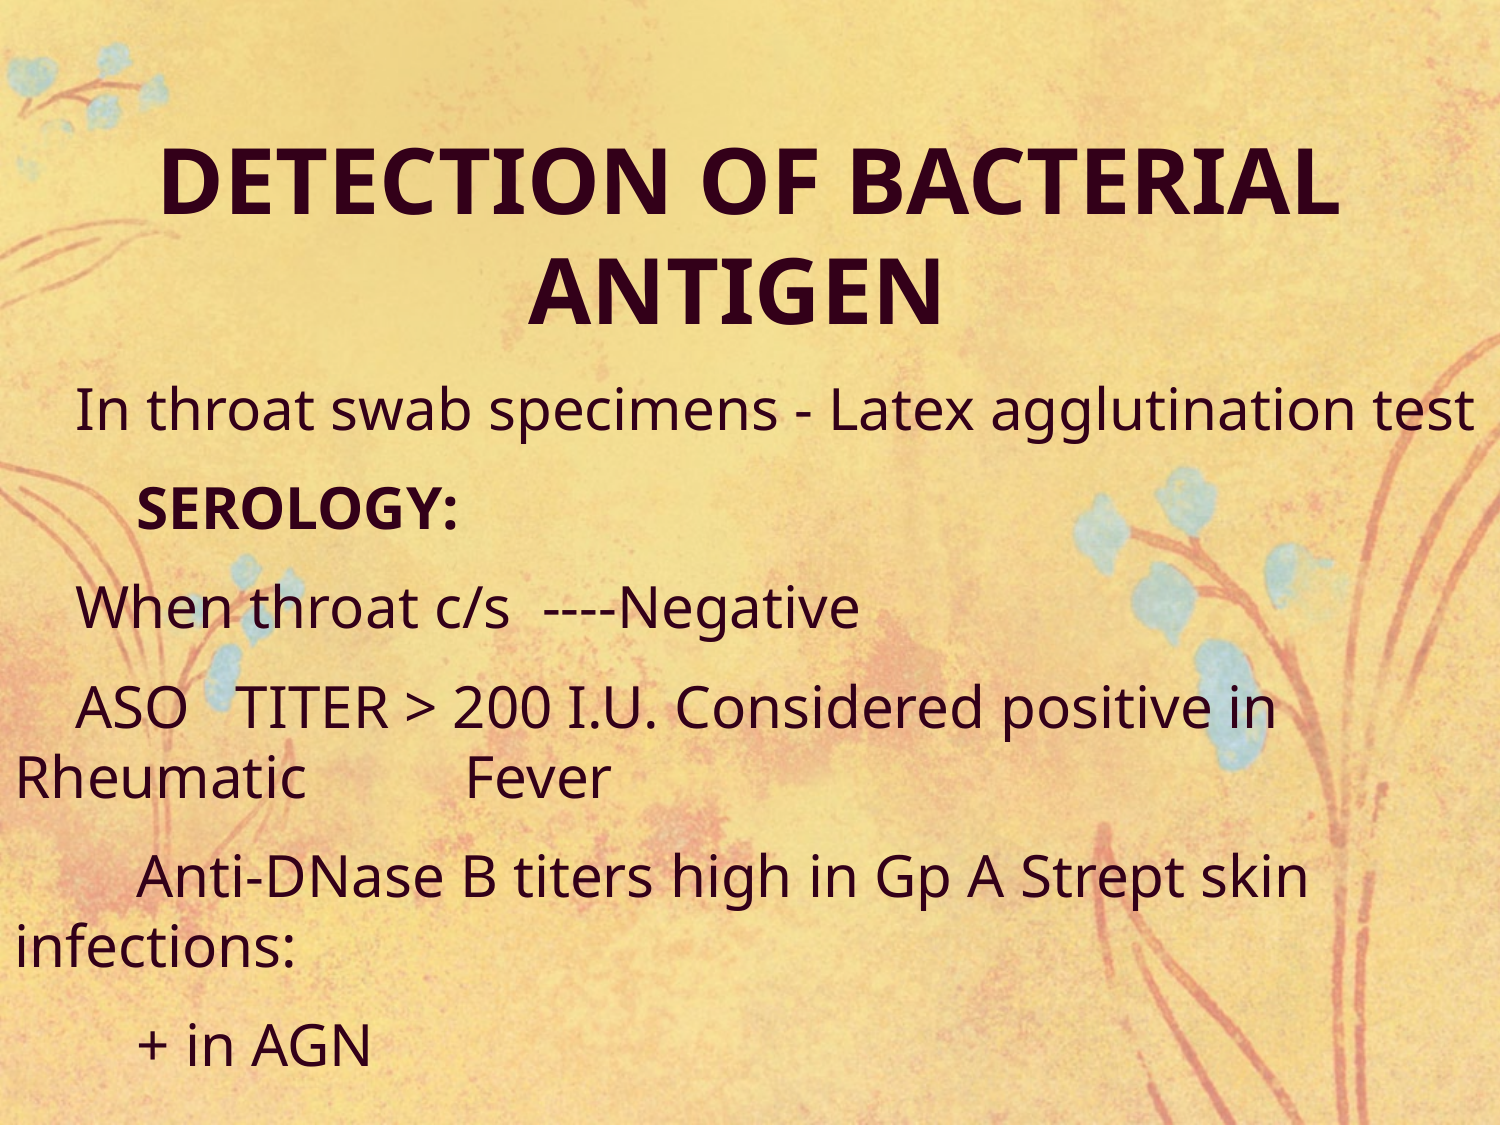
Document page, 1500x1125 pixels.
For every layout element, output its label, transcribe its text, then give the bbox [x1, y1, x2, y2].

text_box DETECTION OF BACTERIAL ANTIGEN In throat swab specimens - Latex agglutination test SEROLOGY: When throat c/s ----Negative ASO TITER > 200 I.U. Considered positive in Rheumatic Fever Anti-DNase B titers high in Gp A Strept skin infections: + in AGN [0, 0, 1500, 1125]
